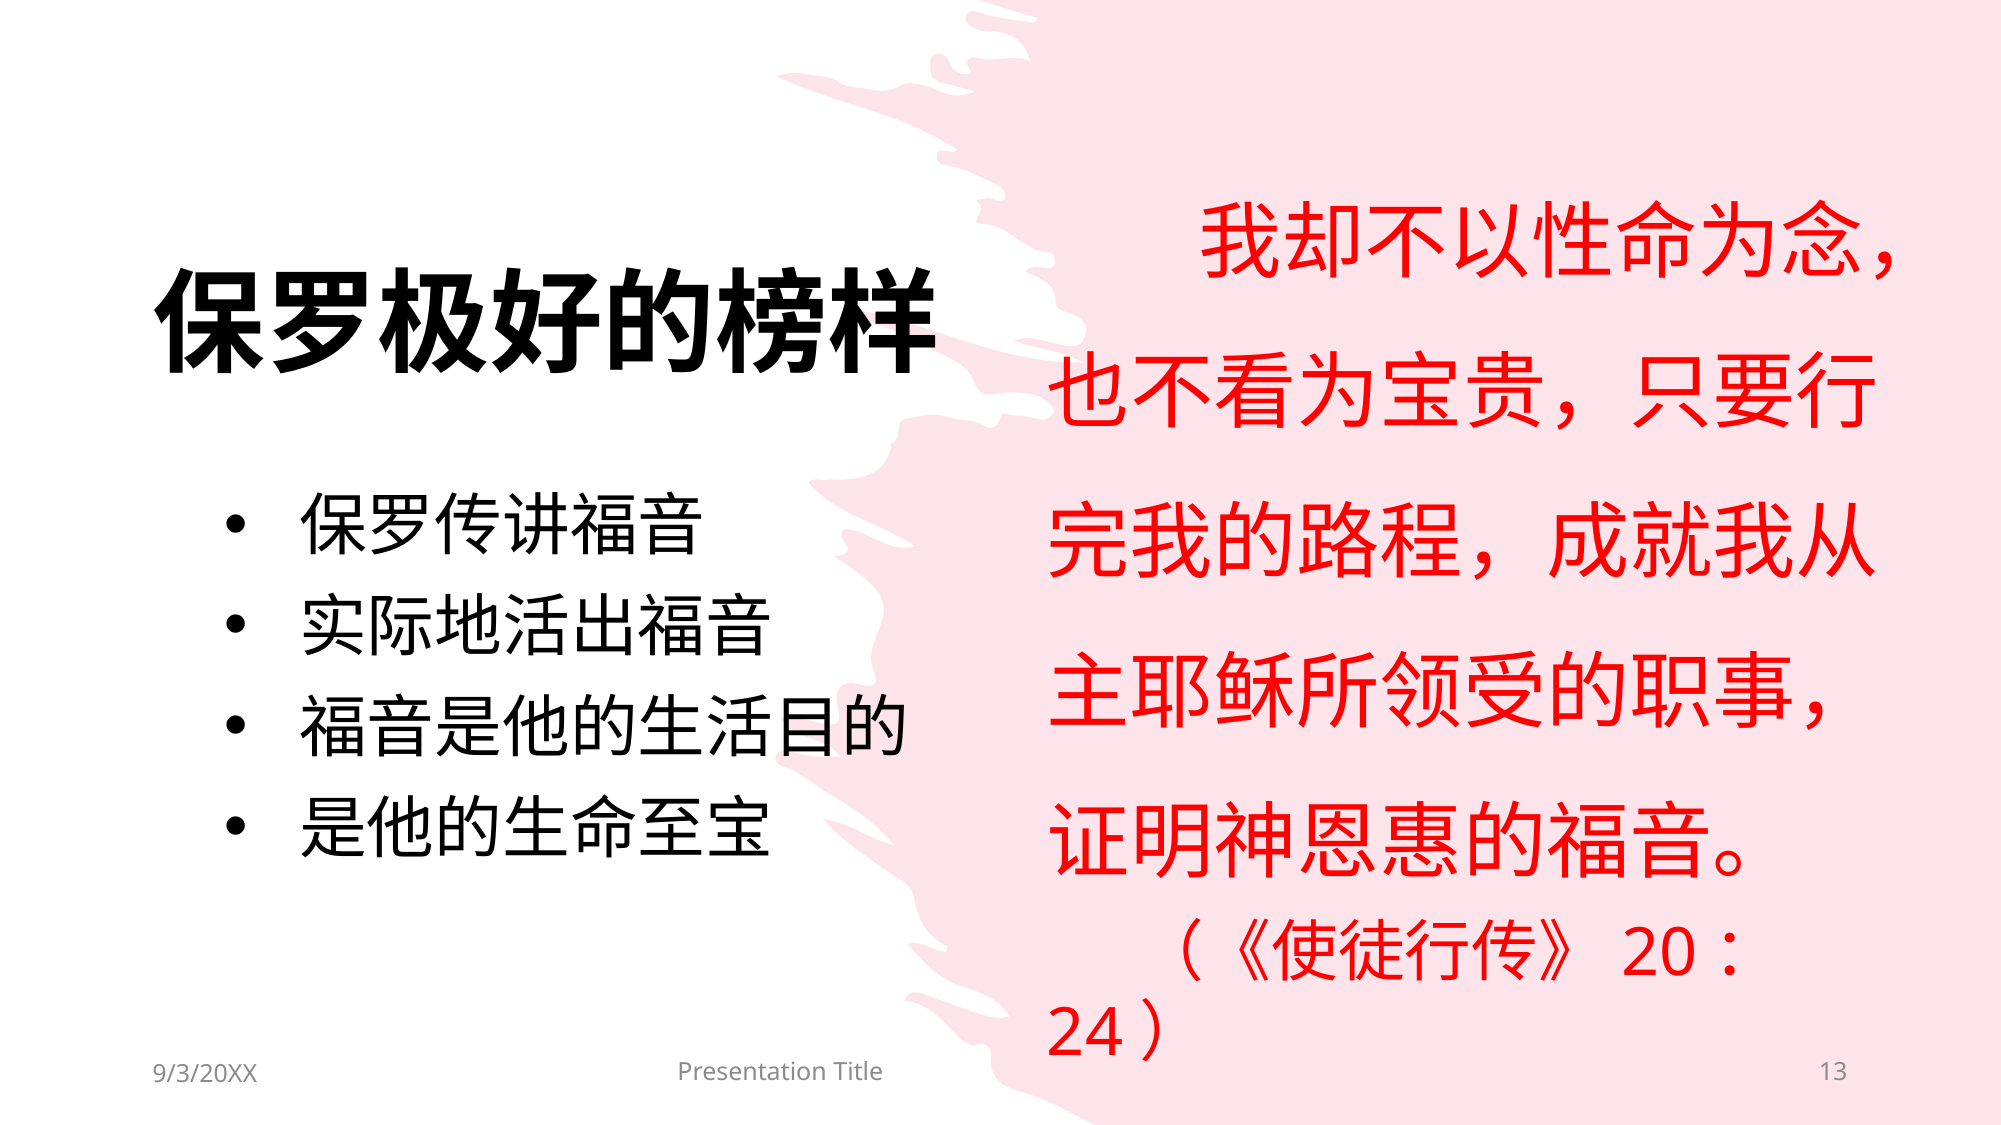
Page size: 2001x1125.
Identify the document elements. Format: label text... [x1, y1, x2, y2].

list 保罗传讲福音 实际地活出福音 福音是他的生活目的 是他的生命至宝 [208, 474, 932, 880]
footer Presentation Title [662, 1042, 1338, 1103]
title 保罗极好的榜样 [137, 104, 969, 396]
list 我却不以性命为念，也不看为宝贵，只要行完我的路程，成就我从主耶稣所领受的职事，证明神恩惠的福音。 （《使徒行传》20：24） [1031, 120, 1927, 1087]
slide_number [137, 1042, 588, 1103]
slide_number 13 [1412, 1042, 1863, 1103]
